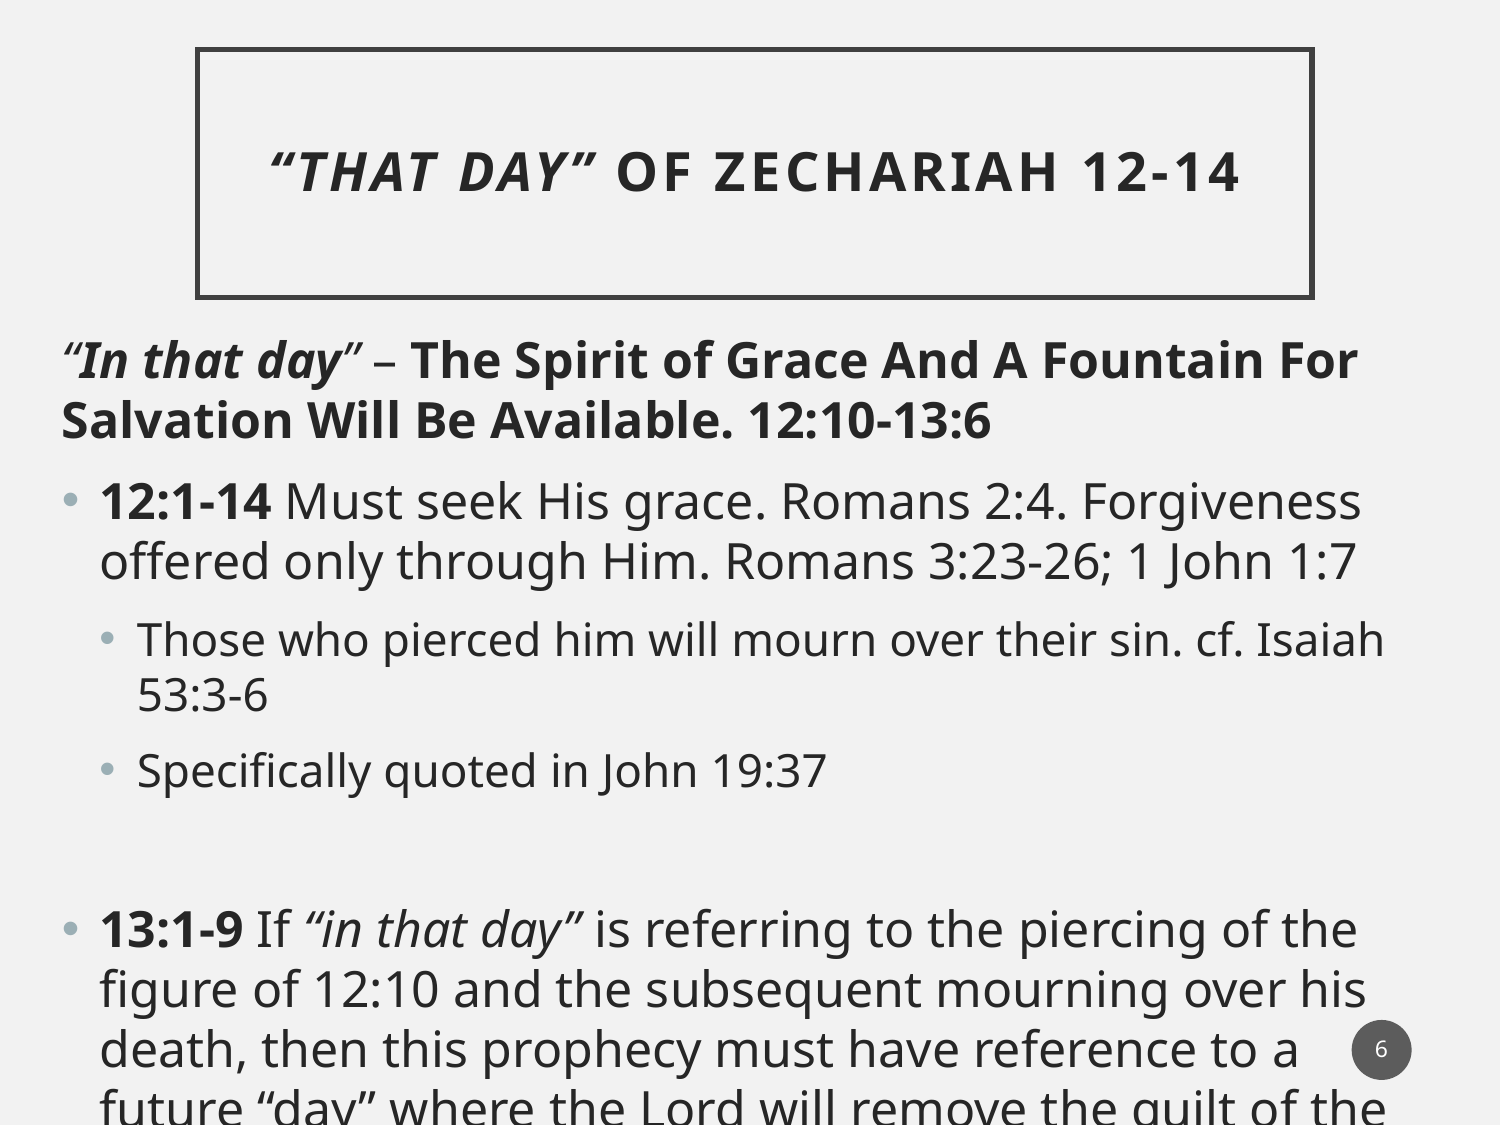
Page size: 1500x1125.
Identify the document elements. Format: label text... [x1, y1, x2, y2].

list “In that day” – The Spirit of Grace And A Fountain For Salvation Will Be Available. 12:10-13:6 12:1-14 Must seek His grace. Romans 2:4. Forgiveness offered only through Him. Romans 3:23-26; 1 John 1:7 Those who pierced him will mourn over their sin. cf. Isaiah 53:3-6 Specifically quoted in John 19:37 13:1-9 If “in that day” is referring to the piercing of the figure of 12:10 and the subsequent mourning over his death, then this prophecy must have reference to a future “day” where the Lord will remove the guilt of the land. [46, 321, 1452, 1125]
title “That Day” Of Zechariah 12-14 [195, 47, 1315, 300]
slide_number 6 [1351, 1019, 1412, 1080]
